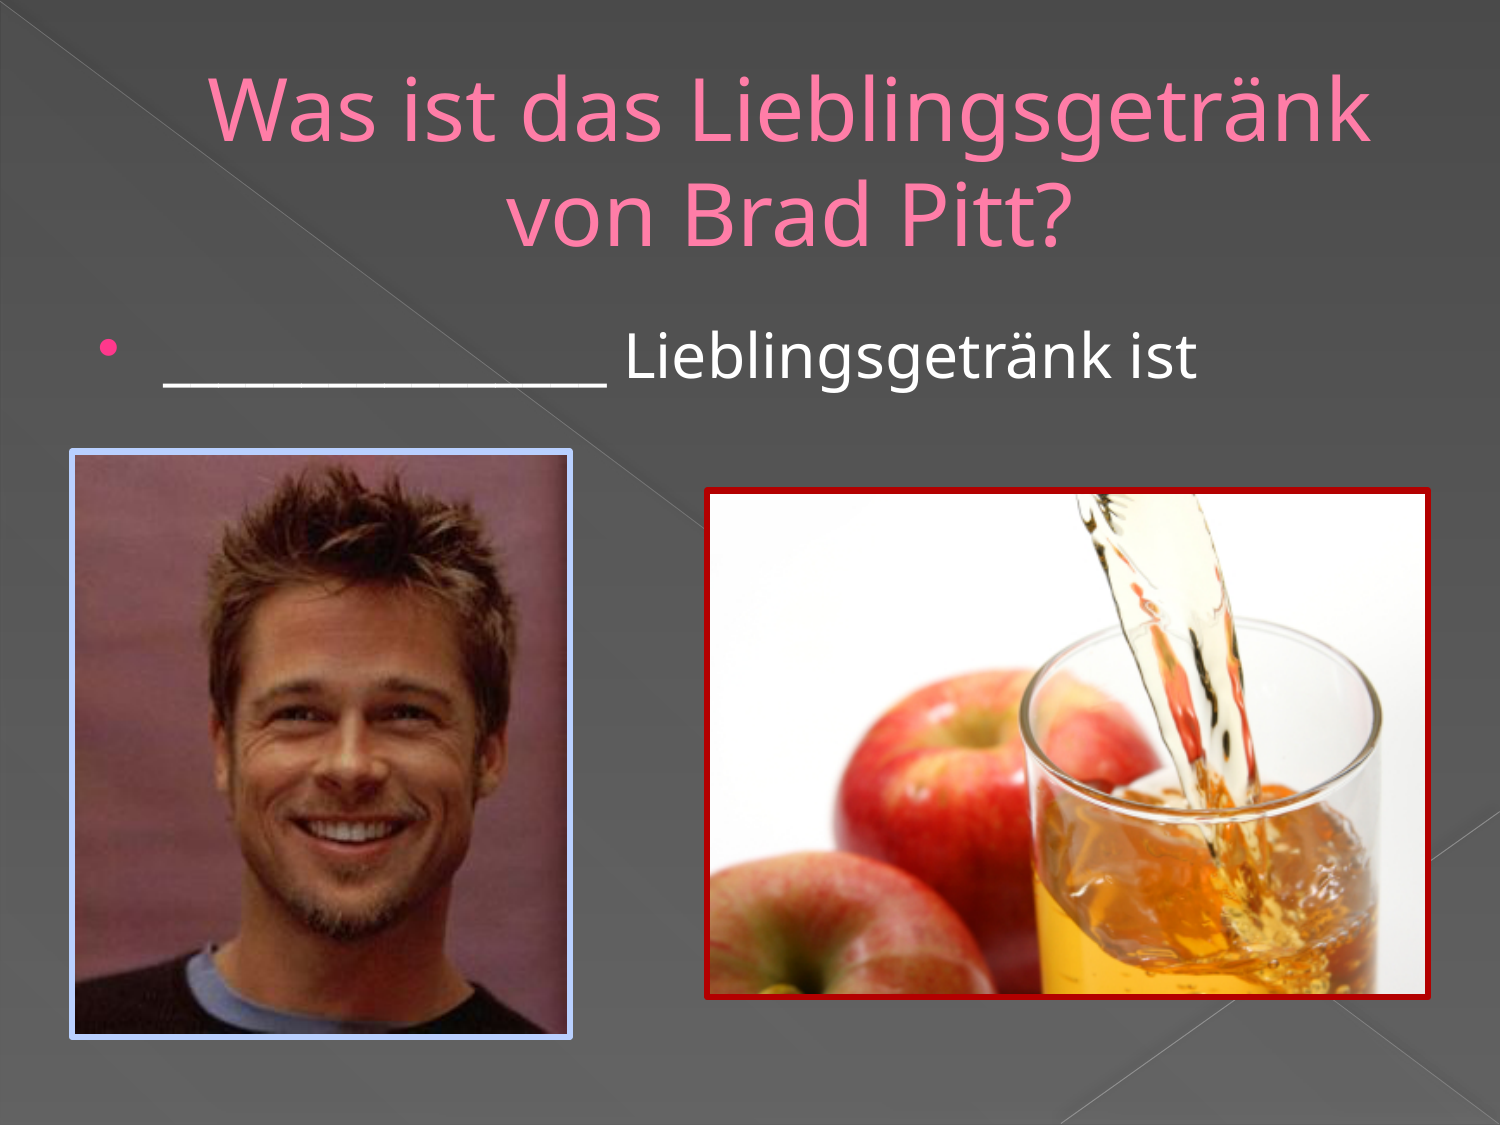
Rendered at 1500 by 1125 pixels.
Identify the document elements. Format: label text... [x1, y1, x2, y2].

title Was ist das Lieblingsgetränk von Brad Pitt? [75, 43, 1425, 274]
picture [74, 454, 567, 1035]
picture [710, 493, 1426, 995]
list ________________ Lieblingsgetränk ist [75, 308, 1425, 1059]
